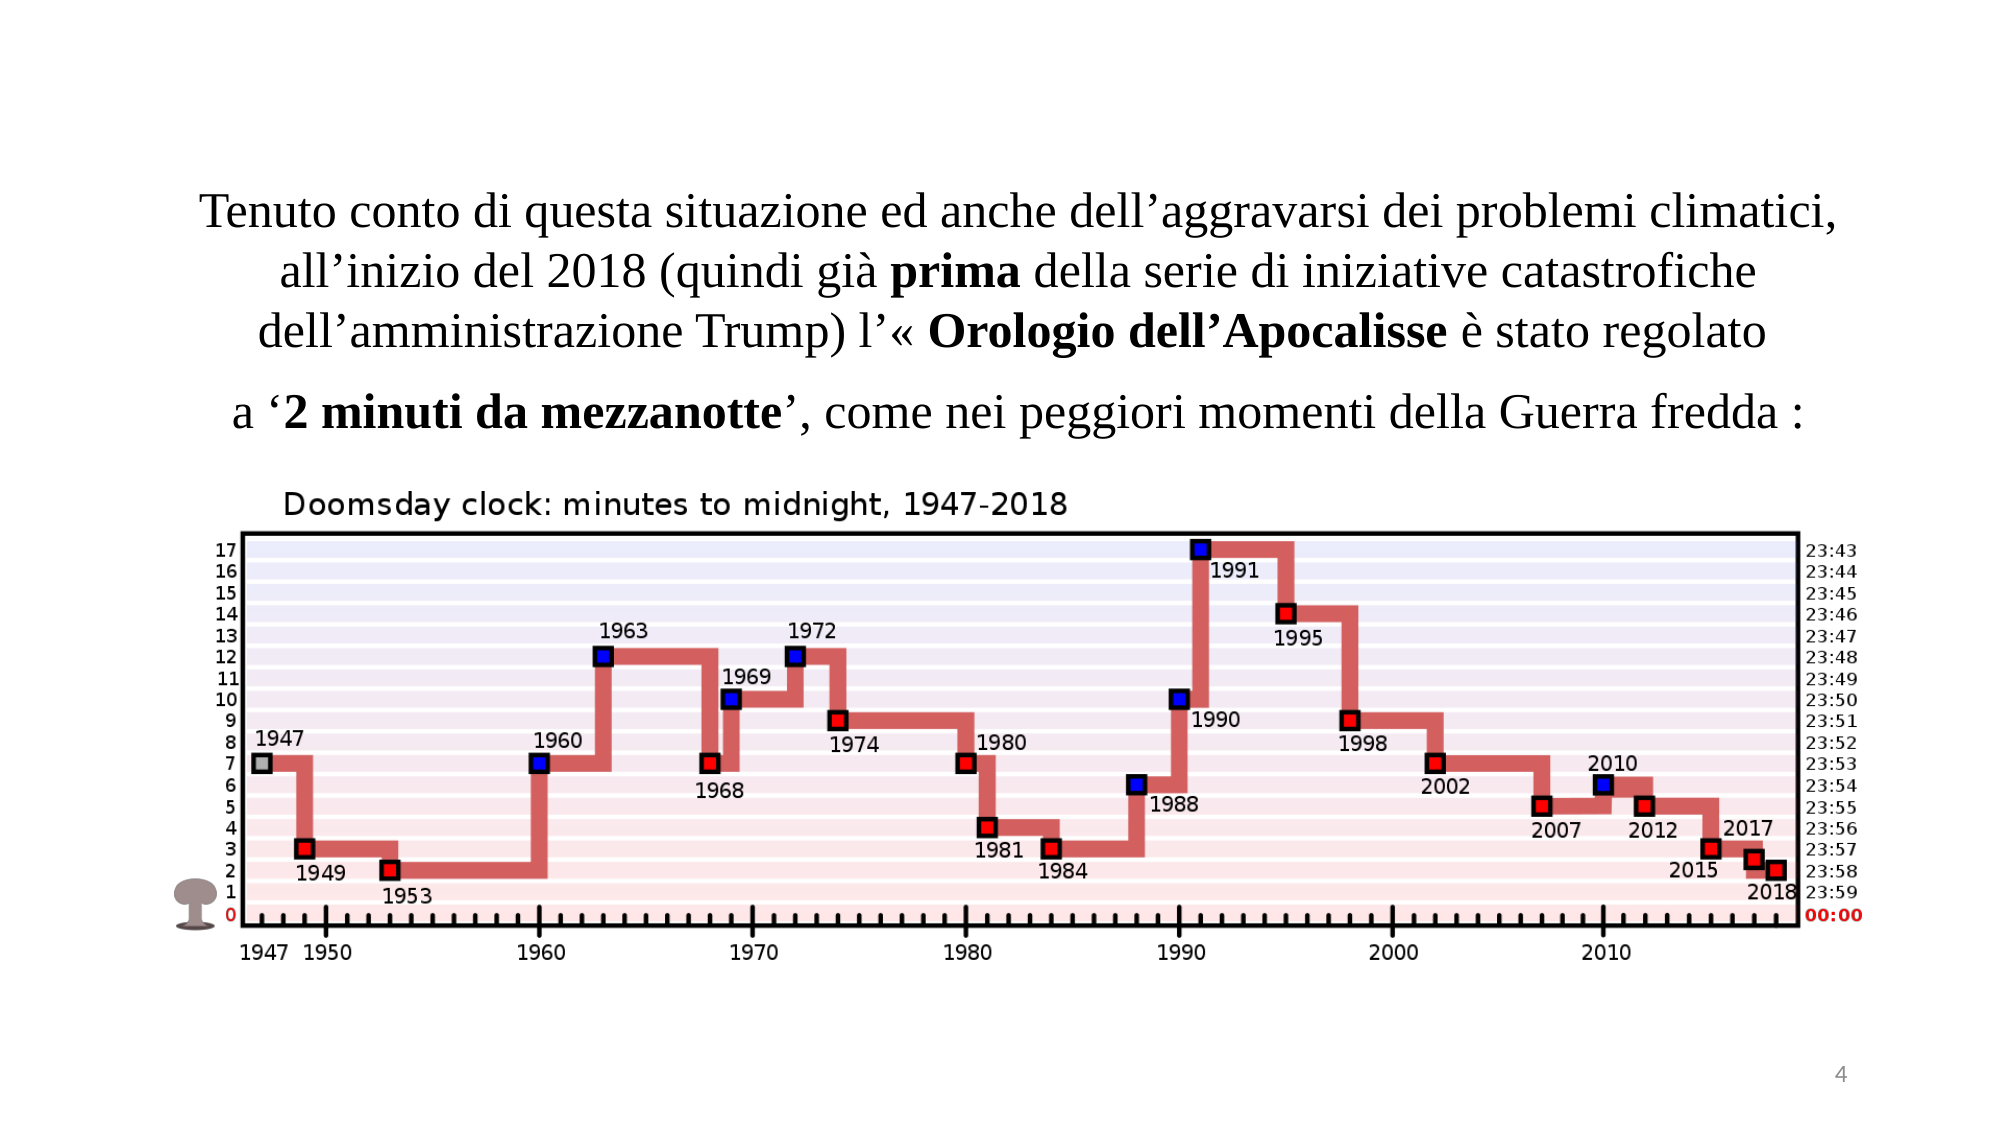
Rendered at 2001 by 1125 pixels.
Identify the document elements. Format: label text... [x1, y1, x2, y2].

slide_number 4 [1412, 1042, 1863, 1103]
picture [174, 491, 1863, 961]
list Tenuto conto di questa situazione ed anche dell’aggravarsi dei problemi climatici, all’inizio del 2018 (quindi già prima della serie di iniziative catastrofiche dell’amministrazione Trump) l’« Orologio dell’Apocalisse è stato regolato a ‘2 minuti da mezzanotte’, come nei peggiori momenti della Guerra fredda : [156, 99, 1882, 1073]
